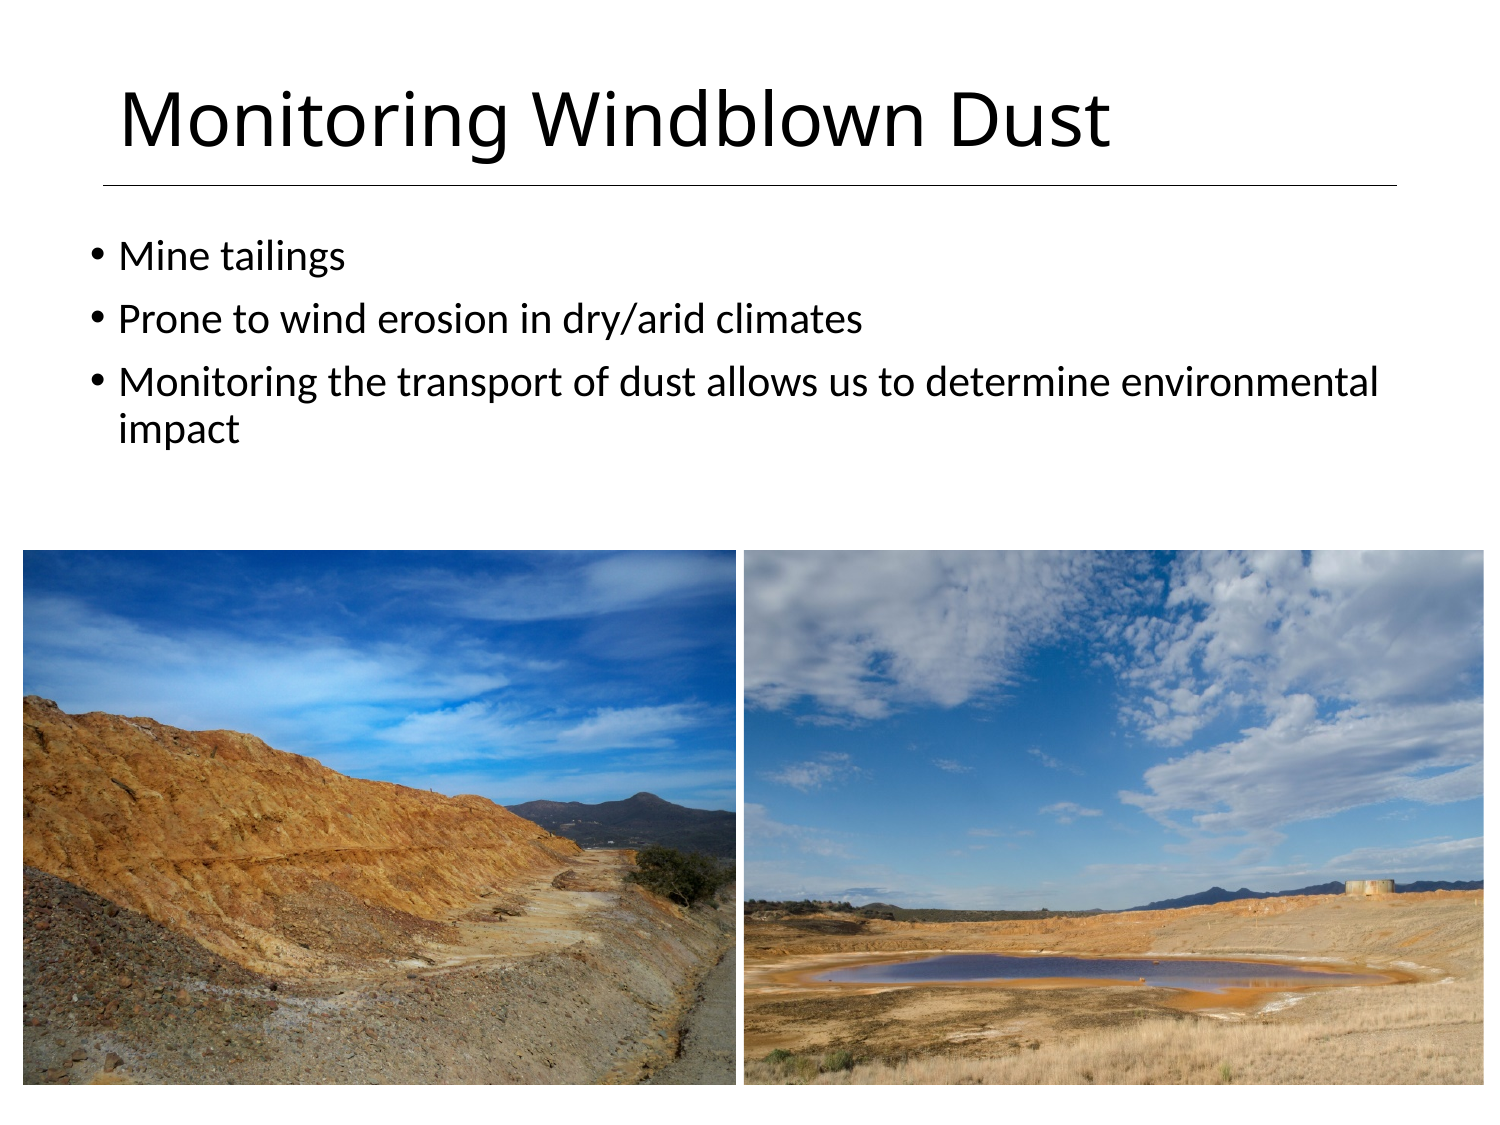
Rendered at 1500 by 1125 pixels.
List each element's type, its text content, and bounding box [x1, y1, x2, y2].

title Monitoring Windblown Dust [103, 59, 1397, 186]
picture [23, 550, 736, 1085]
picture [743, 550, 1484, 1085]
list Mine tailings Prone to wind erosion in dry/arid climates Monitoring the transport of dust allows us to determine environmental impact [75, 224, 1397, 1005]
